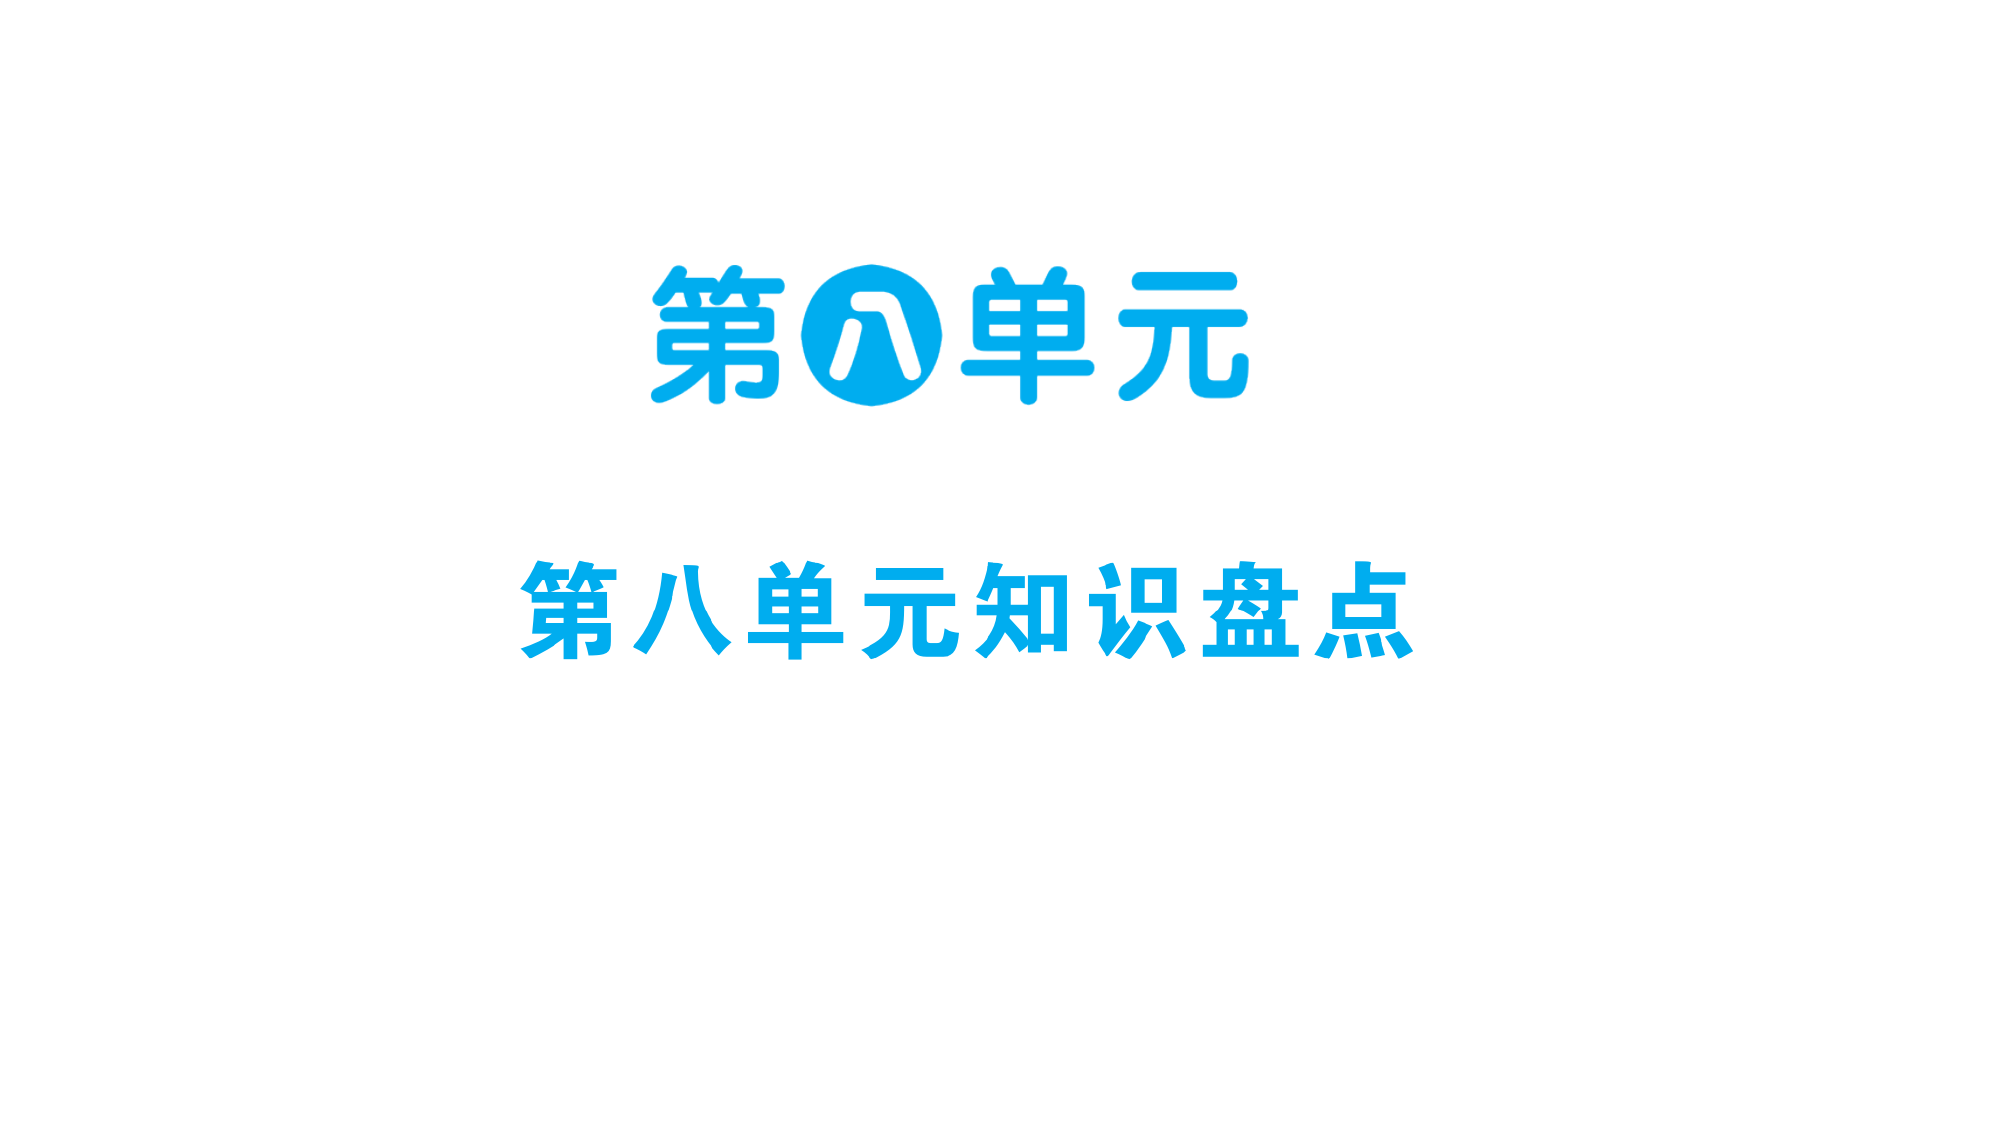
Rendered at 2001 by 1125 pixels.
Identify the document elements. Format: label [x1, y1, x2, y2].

picture [645, 231, 1375, 440]
picture [515, 515, 1460, 754]
